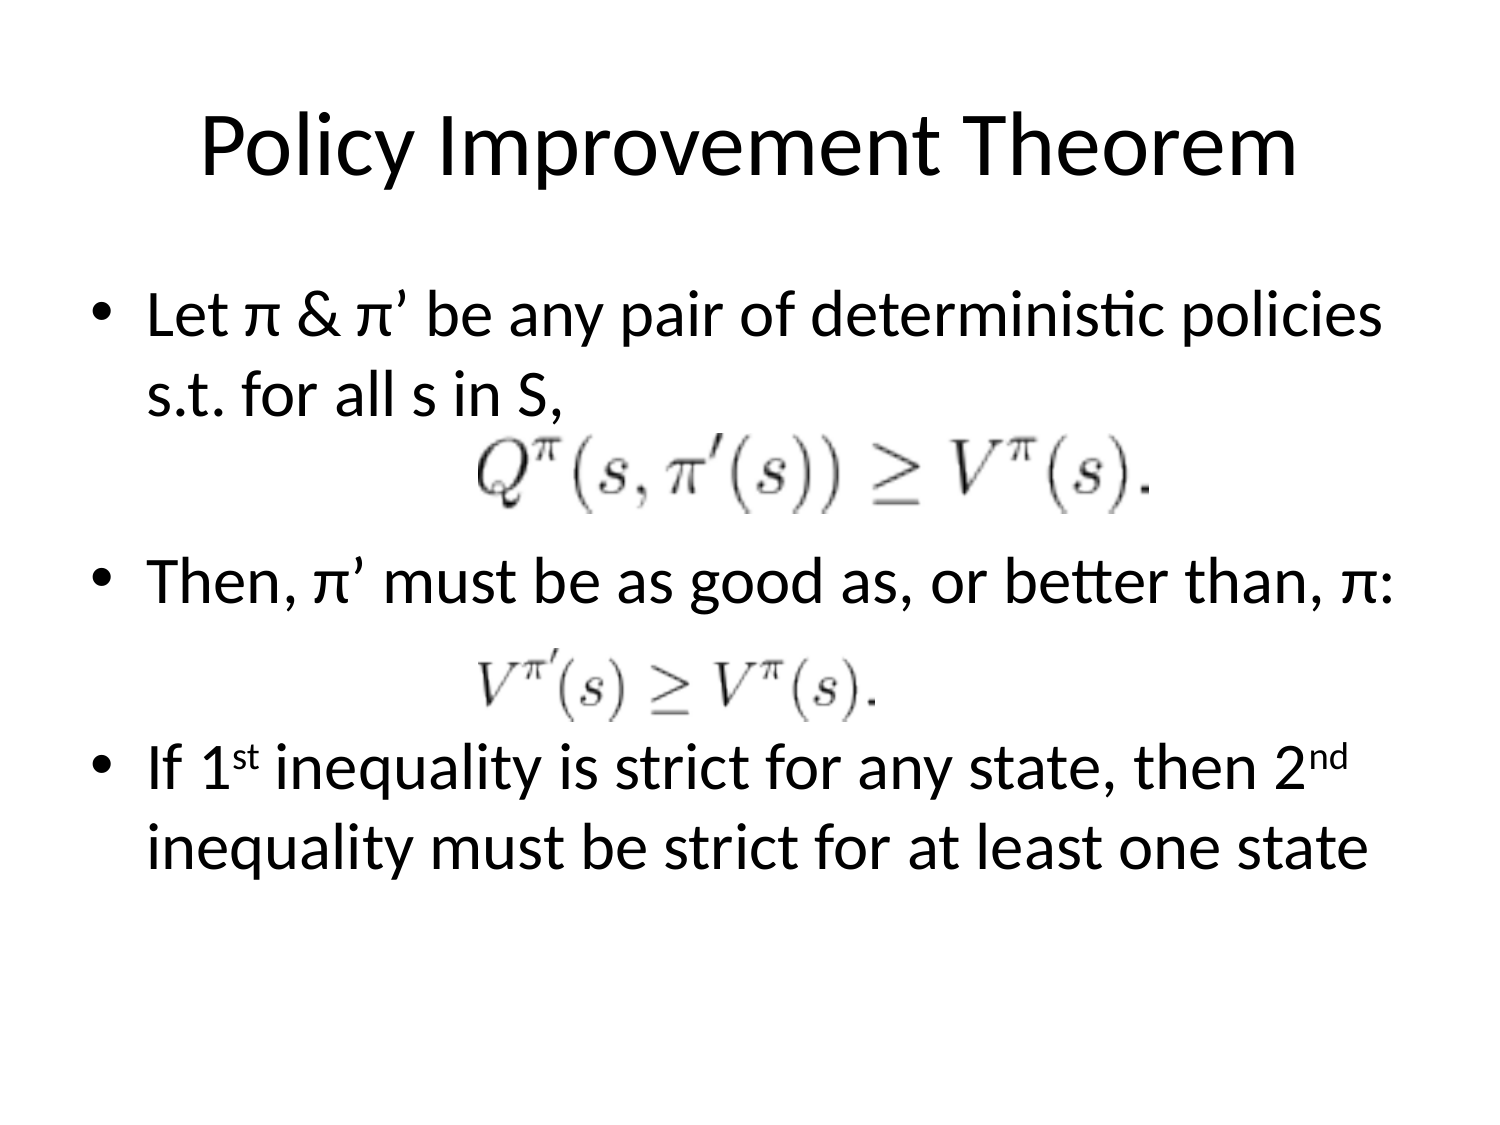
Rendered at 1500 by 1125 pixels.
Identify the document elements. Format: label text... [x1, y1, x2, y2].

list Let π & π’ be any pair of deterministic policies s.t. for all s in S, Then, π’ must be as good as, or better than, π: If 1st inequality is strict for any state, then 2nd inequality must be strict for at least one state [75, 262, 1425, 1005]
picture [478, 433, 1149, 514]
title Policy Improvement Theorem [75, 45, 1425, 233]
picture [478, 647, 875, 722]
